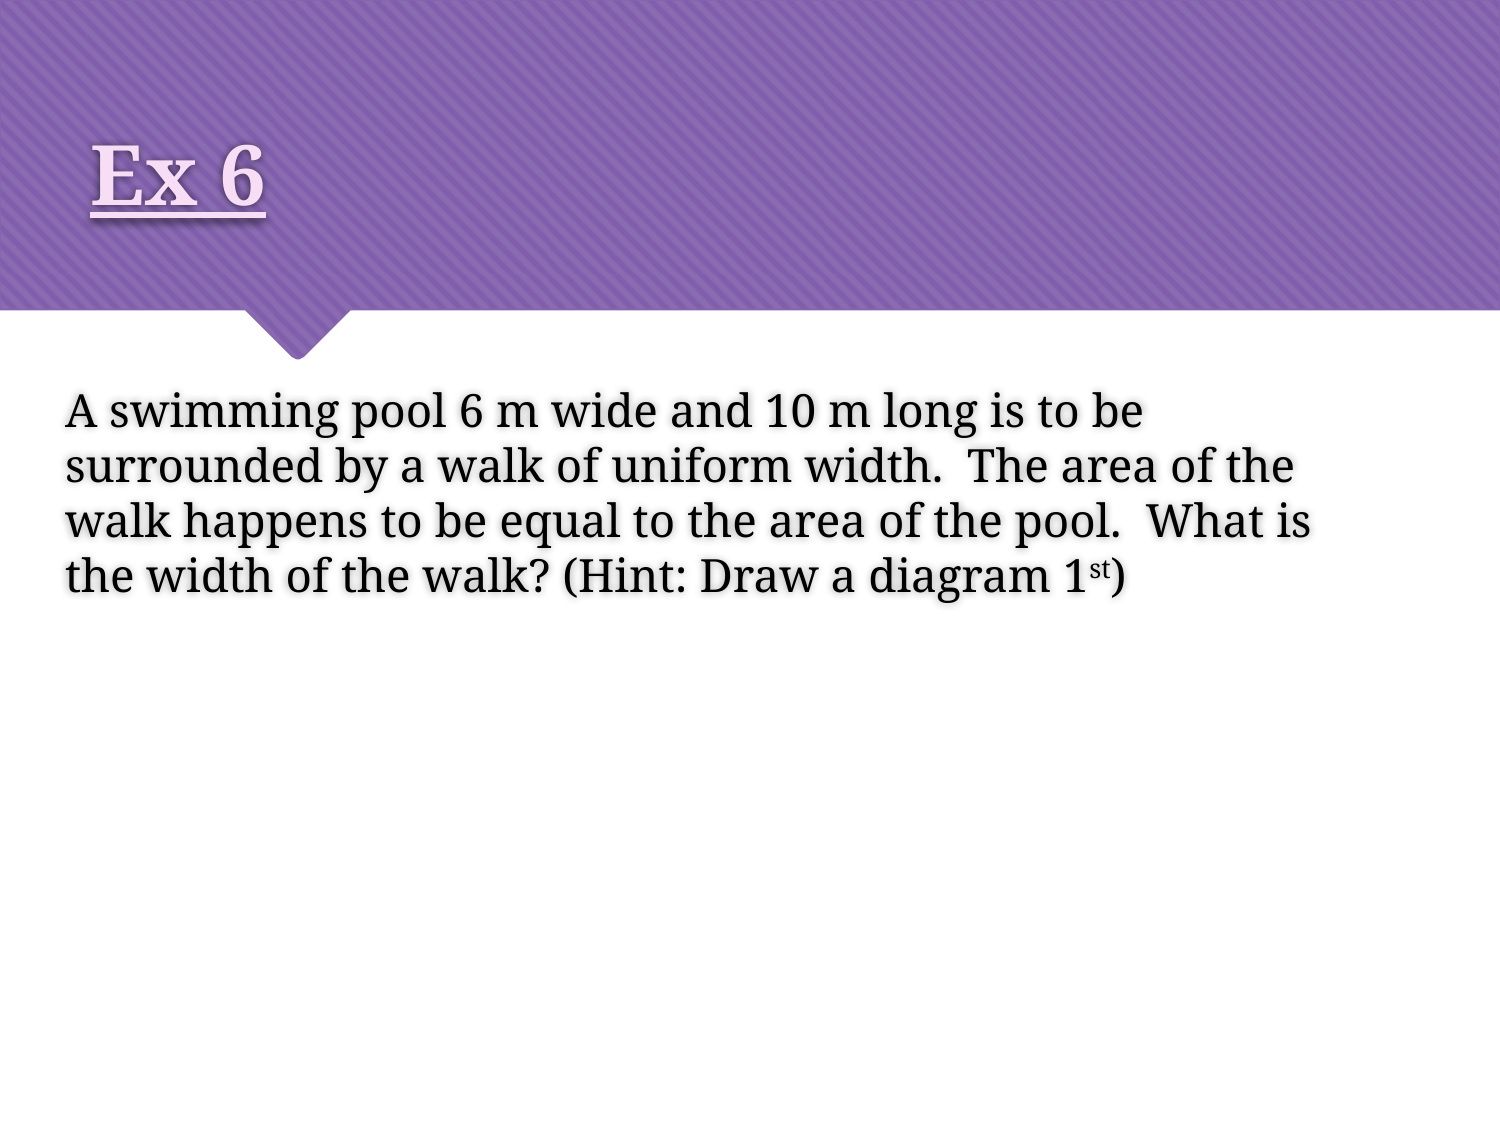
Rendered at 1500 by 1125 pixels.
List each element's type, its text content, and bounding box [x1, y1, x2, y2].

list A swimming pool 6 m wide and 10 m long is to be surrounded by a walk of uniform width. The area of the walk happens to be equal to the area of the pool. What is the width of the walk? (Hint: Draw a diagram 1st) [50, 341, 1400, 642]
title Ex 6 [75, 112, 1375, 230]
